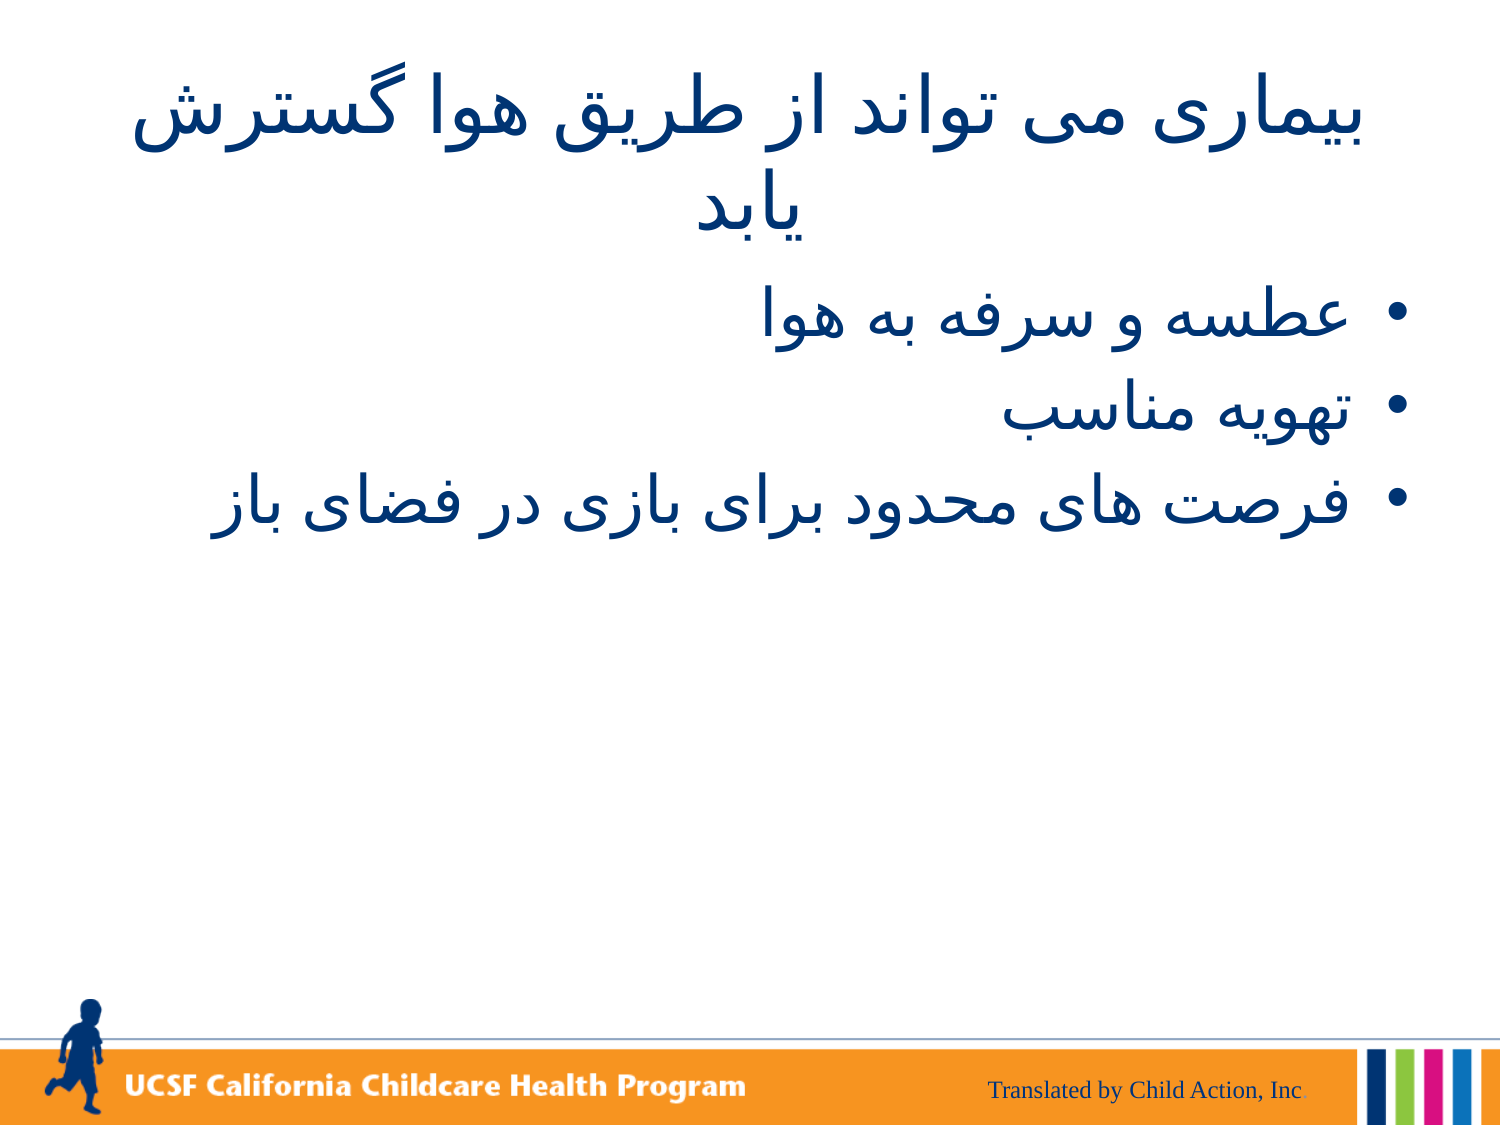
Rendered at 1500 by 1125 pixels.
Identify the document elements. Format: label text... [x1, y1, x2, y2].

footer Translated by Child Action, Inc. [910, 1058, 1386, 1118]
picture [0, 999, 1500, 1125]
title بیماری می تواند از طریق هوا گسترش یابد [75, 45, 1425, 262]
list عطسه و سرفه به هوا تهویه مناسب فرصت های محدود برای بازی در فضای باز [75, 262, 1425, 1005]
